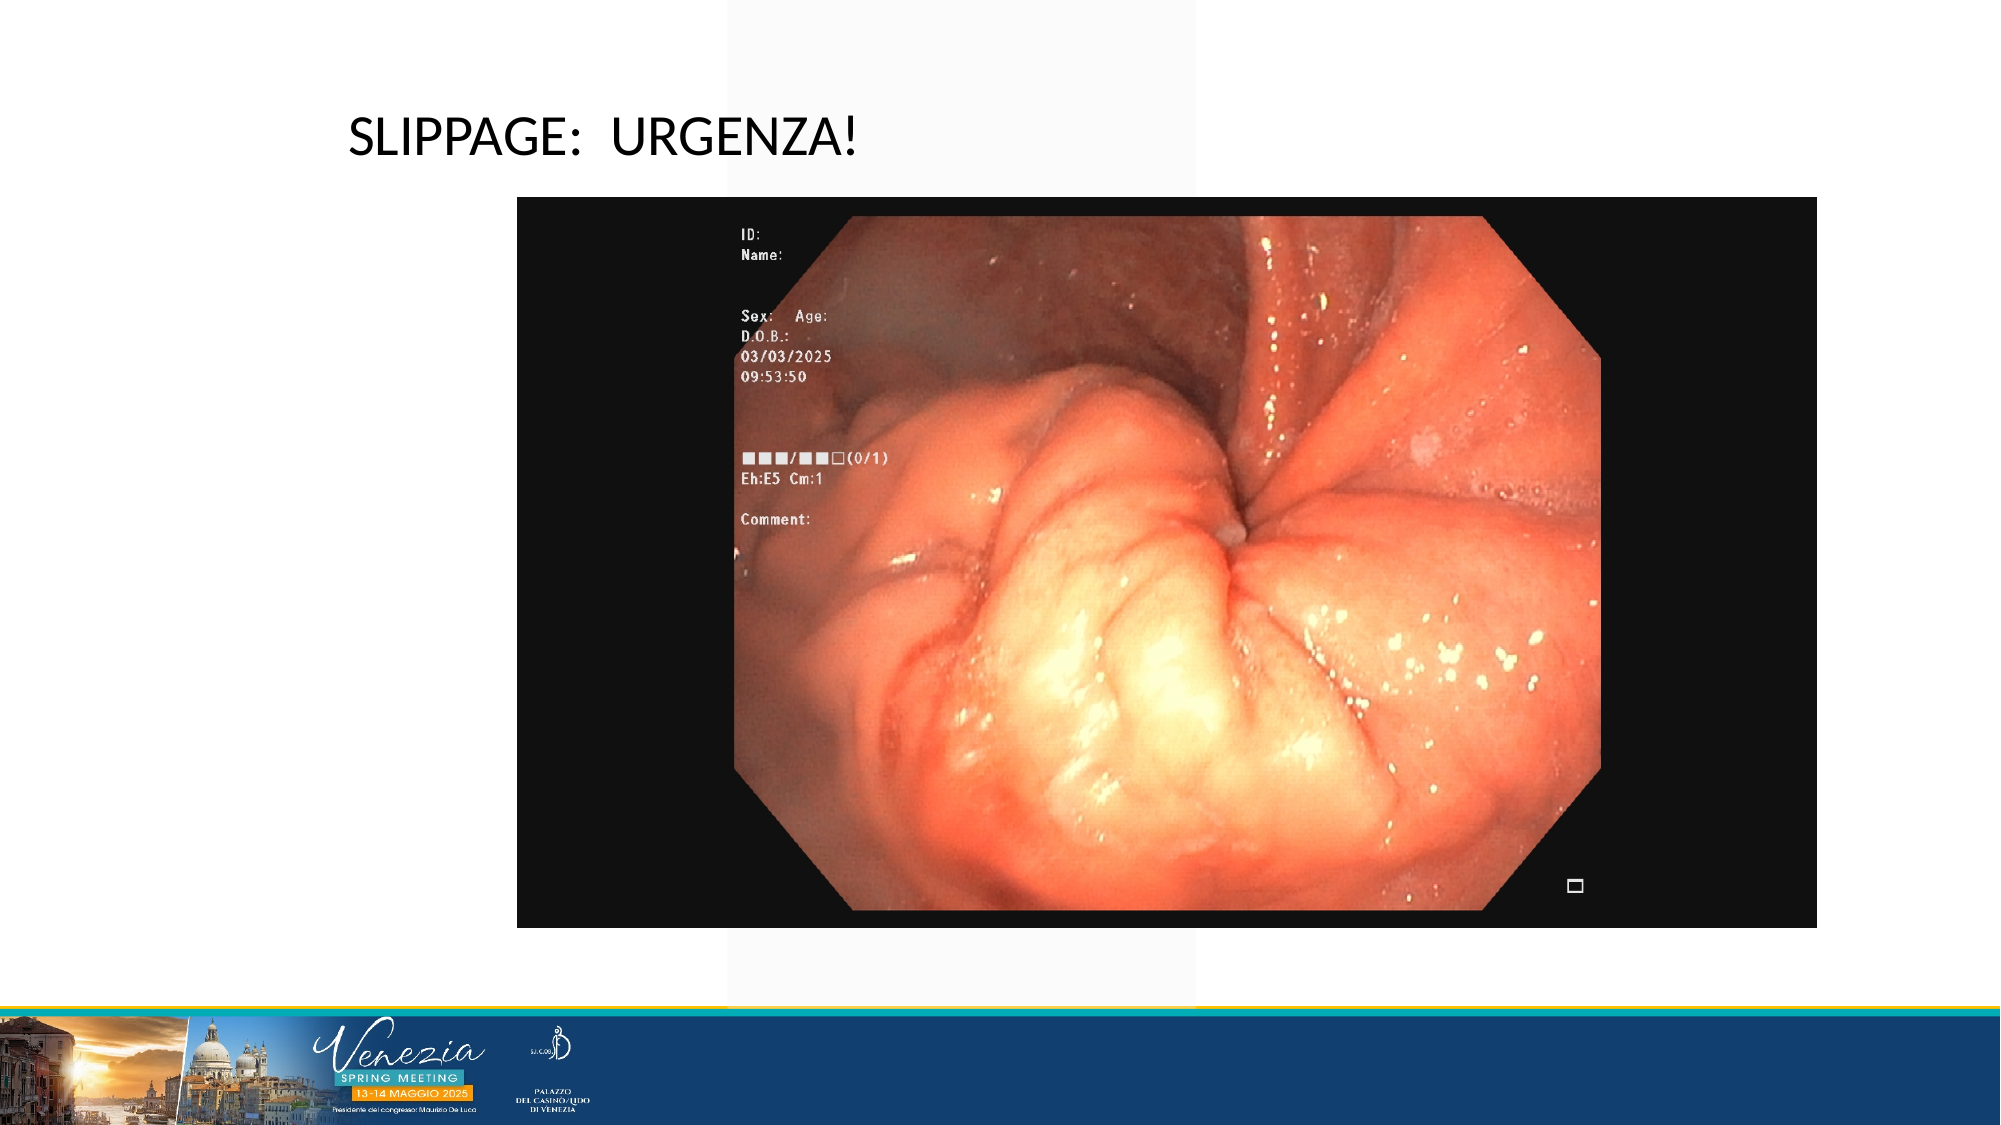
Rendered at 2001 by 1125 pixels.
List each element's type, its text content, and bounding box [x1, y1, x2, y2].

picture [516, 196, 1817, 928]
picture [0, 1017, 609, 1125]
text_box SLIPPAGE: URGENZA! [333, 89, 1736, 355]
